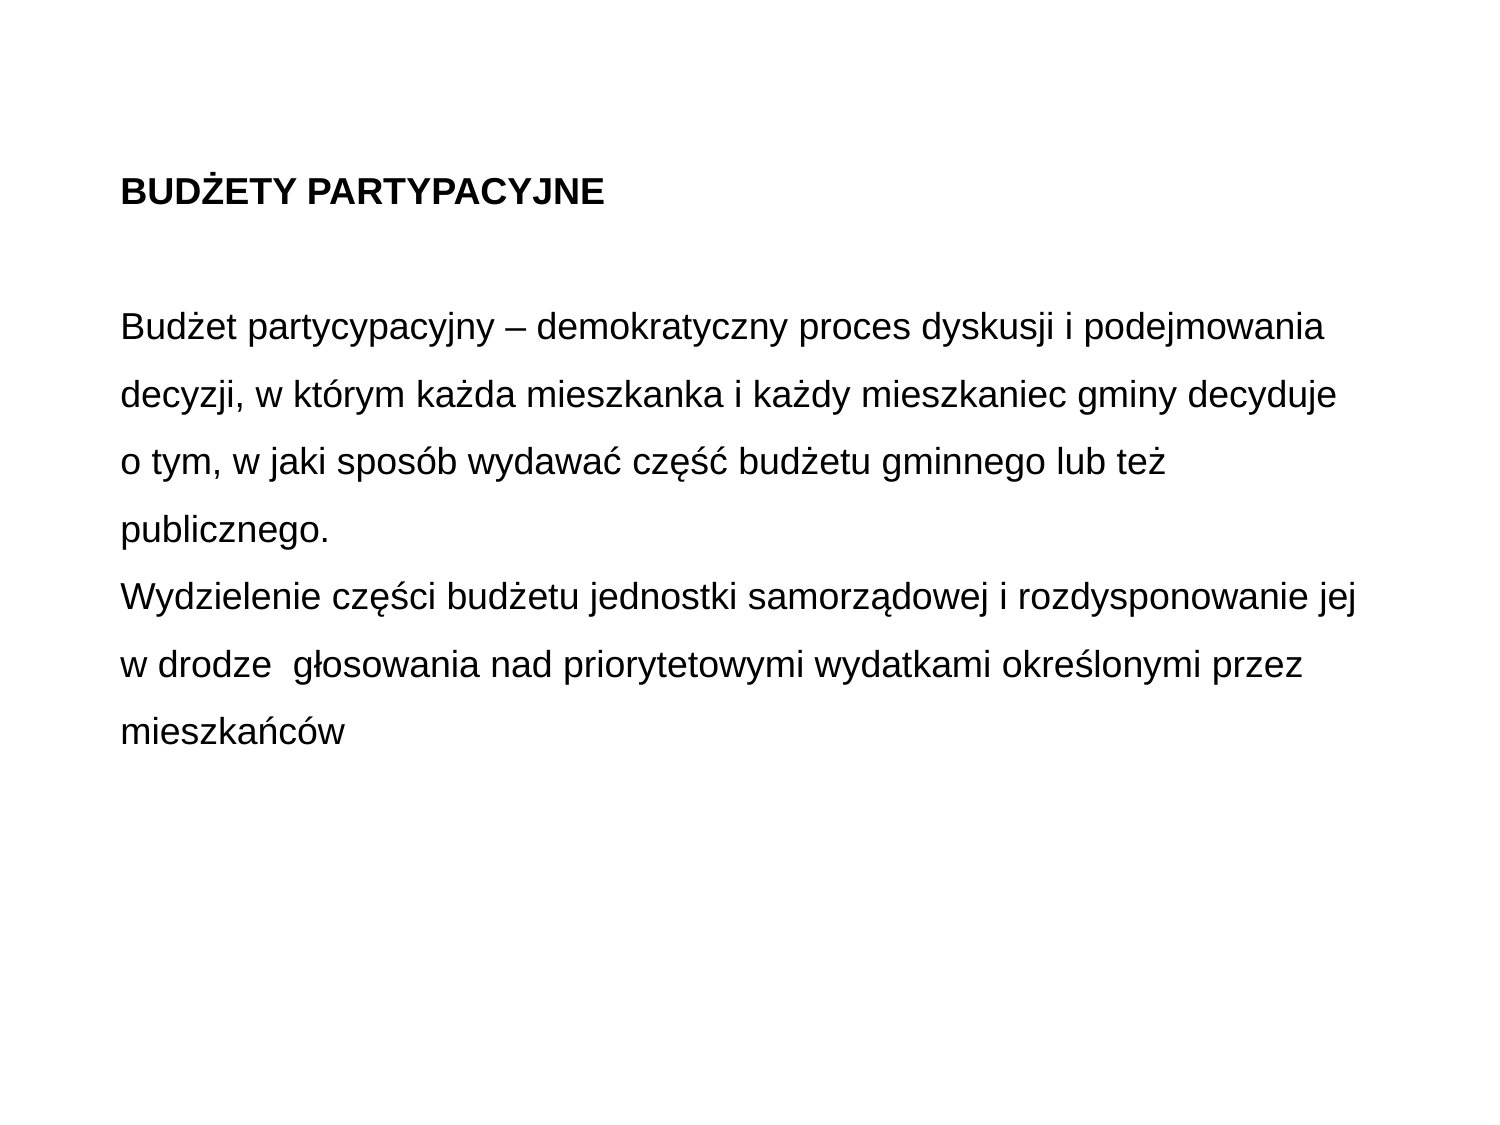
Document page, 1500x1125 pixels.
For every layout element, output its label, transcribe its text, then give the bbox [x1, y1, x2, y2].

text_box BUDŻETY PARTYPACYJNE Budżet partycypacyjny – demokratyczny proces dyskusji i podejmowania decyzji, w którym każda mieszkanka i każdy mieszkaniec gminy decyduje o tym, w jaki sposób wydawać część budżetu gminnego lub też publicznego. Wydzielenie części budżetu jednostki samorządowej i rozdysponowanie jej w drodze głosowania nad priorytetowymi wydatkami określonymi przez mieszkańców [105, 137, 1382, 760]
